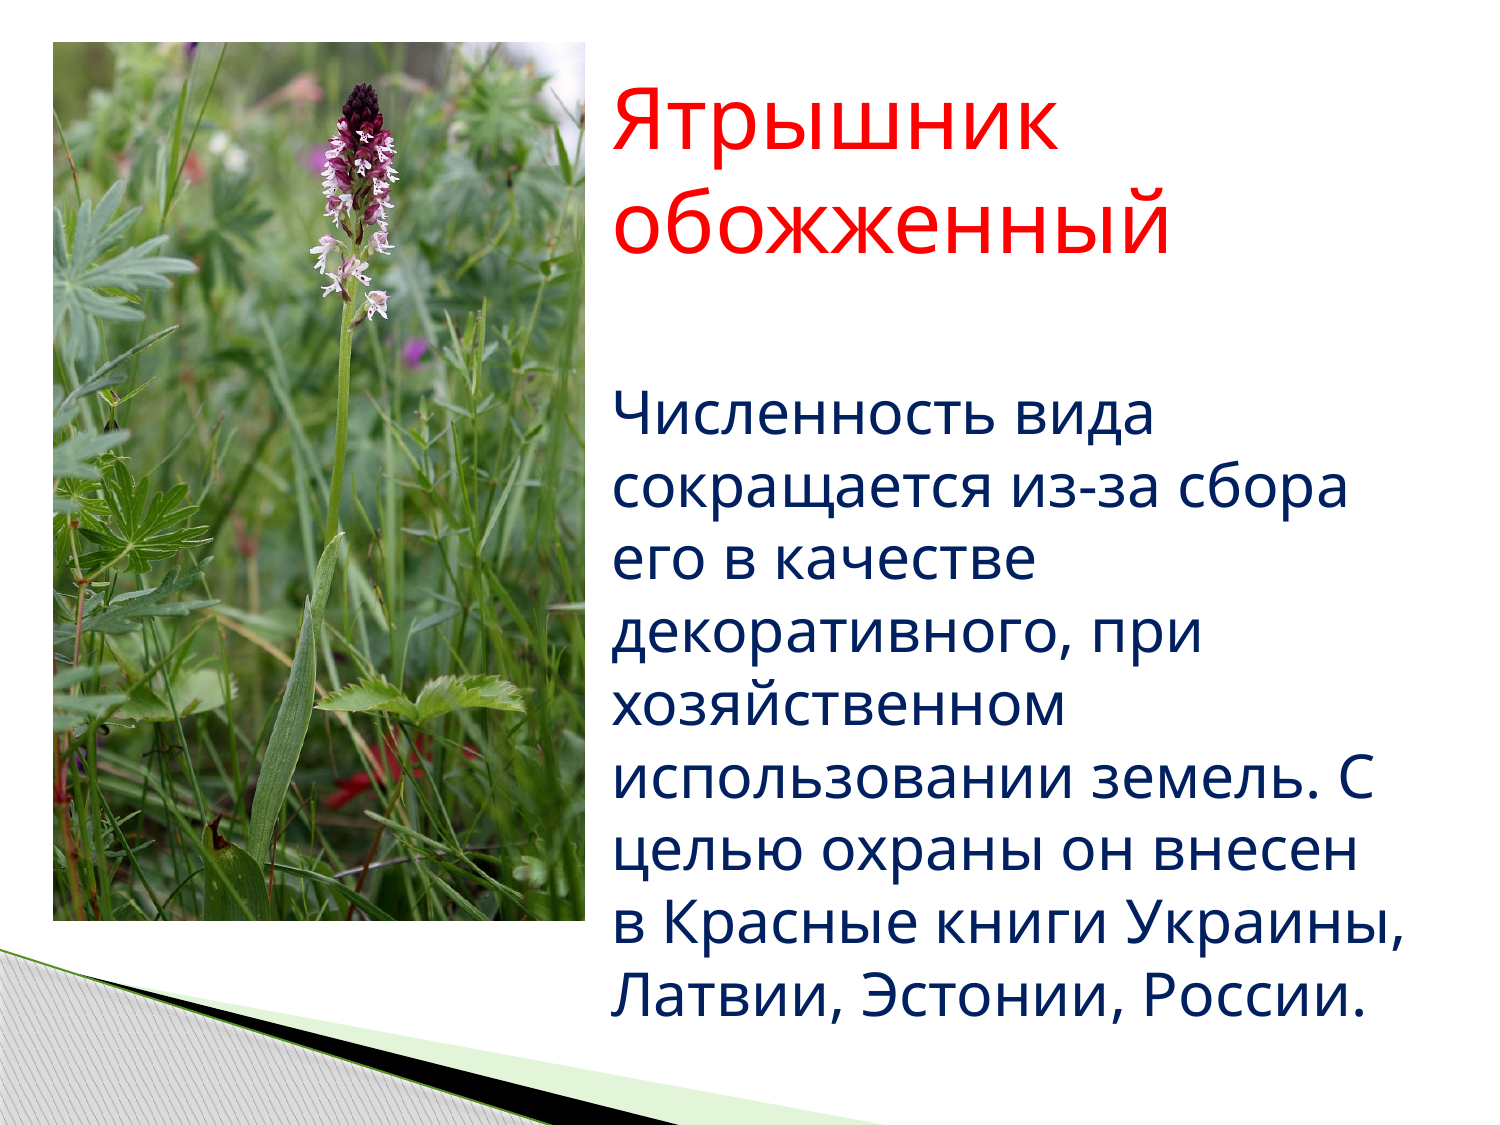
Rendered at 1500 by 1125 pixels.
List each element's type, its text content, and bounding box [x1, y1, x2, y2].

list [52, 42, 585, 921]
title Ятрышник обожженный Численность вида сокращается из-за сбора его в качестве декоративного, при хозяйственном использовании земель. С целью охраны он внесен в Красные книги Украины, Латвии, Эстонии, России. [596, 45, 1425, 1047]
